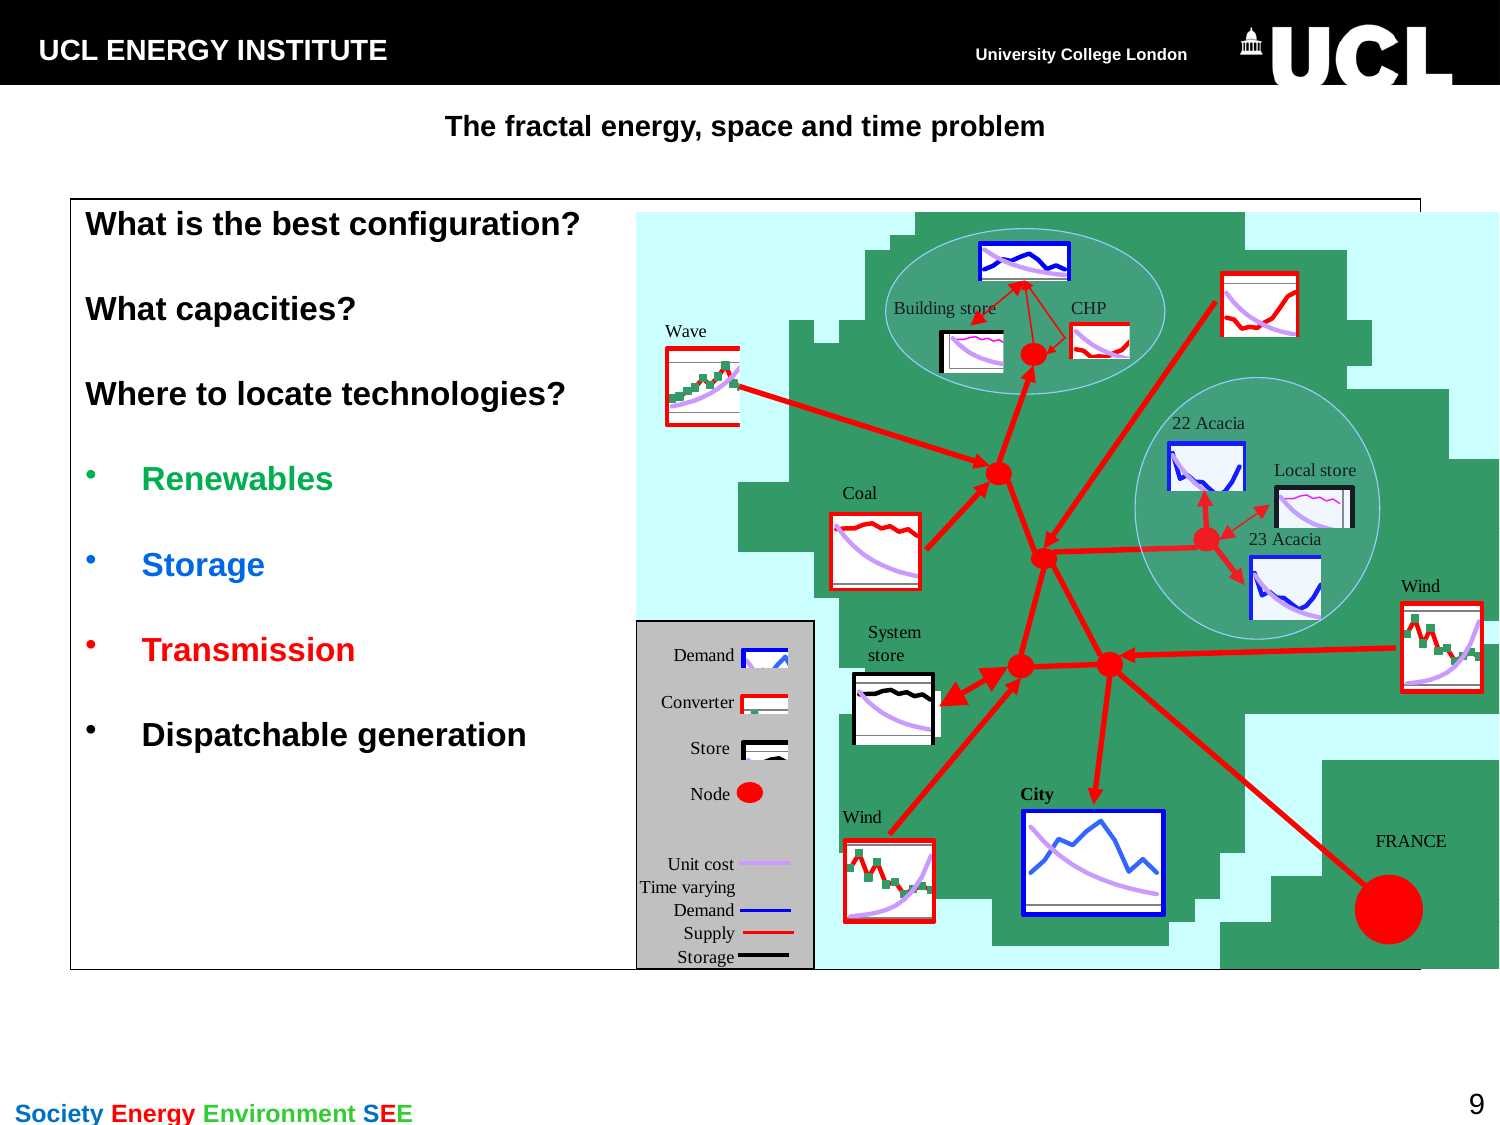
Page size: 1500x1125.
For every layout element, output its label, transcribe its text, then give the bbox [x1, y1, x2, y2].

picture [635, 210, 1500, 970]
slide_number 9 [1149, 1077, 1500, 1125]
title The fractal energy, space and time problem [70, 81, 1421, 168]
picture [0, 0, 1500, 85]
list What is the best configuration? What capacities? Where to locate technologies? Renewables Storage Transmission Dispatchable generation [70, 198, 1421, 970]
